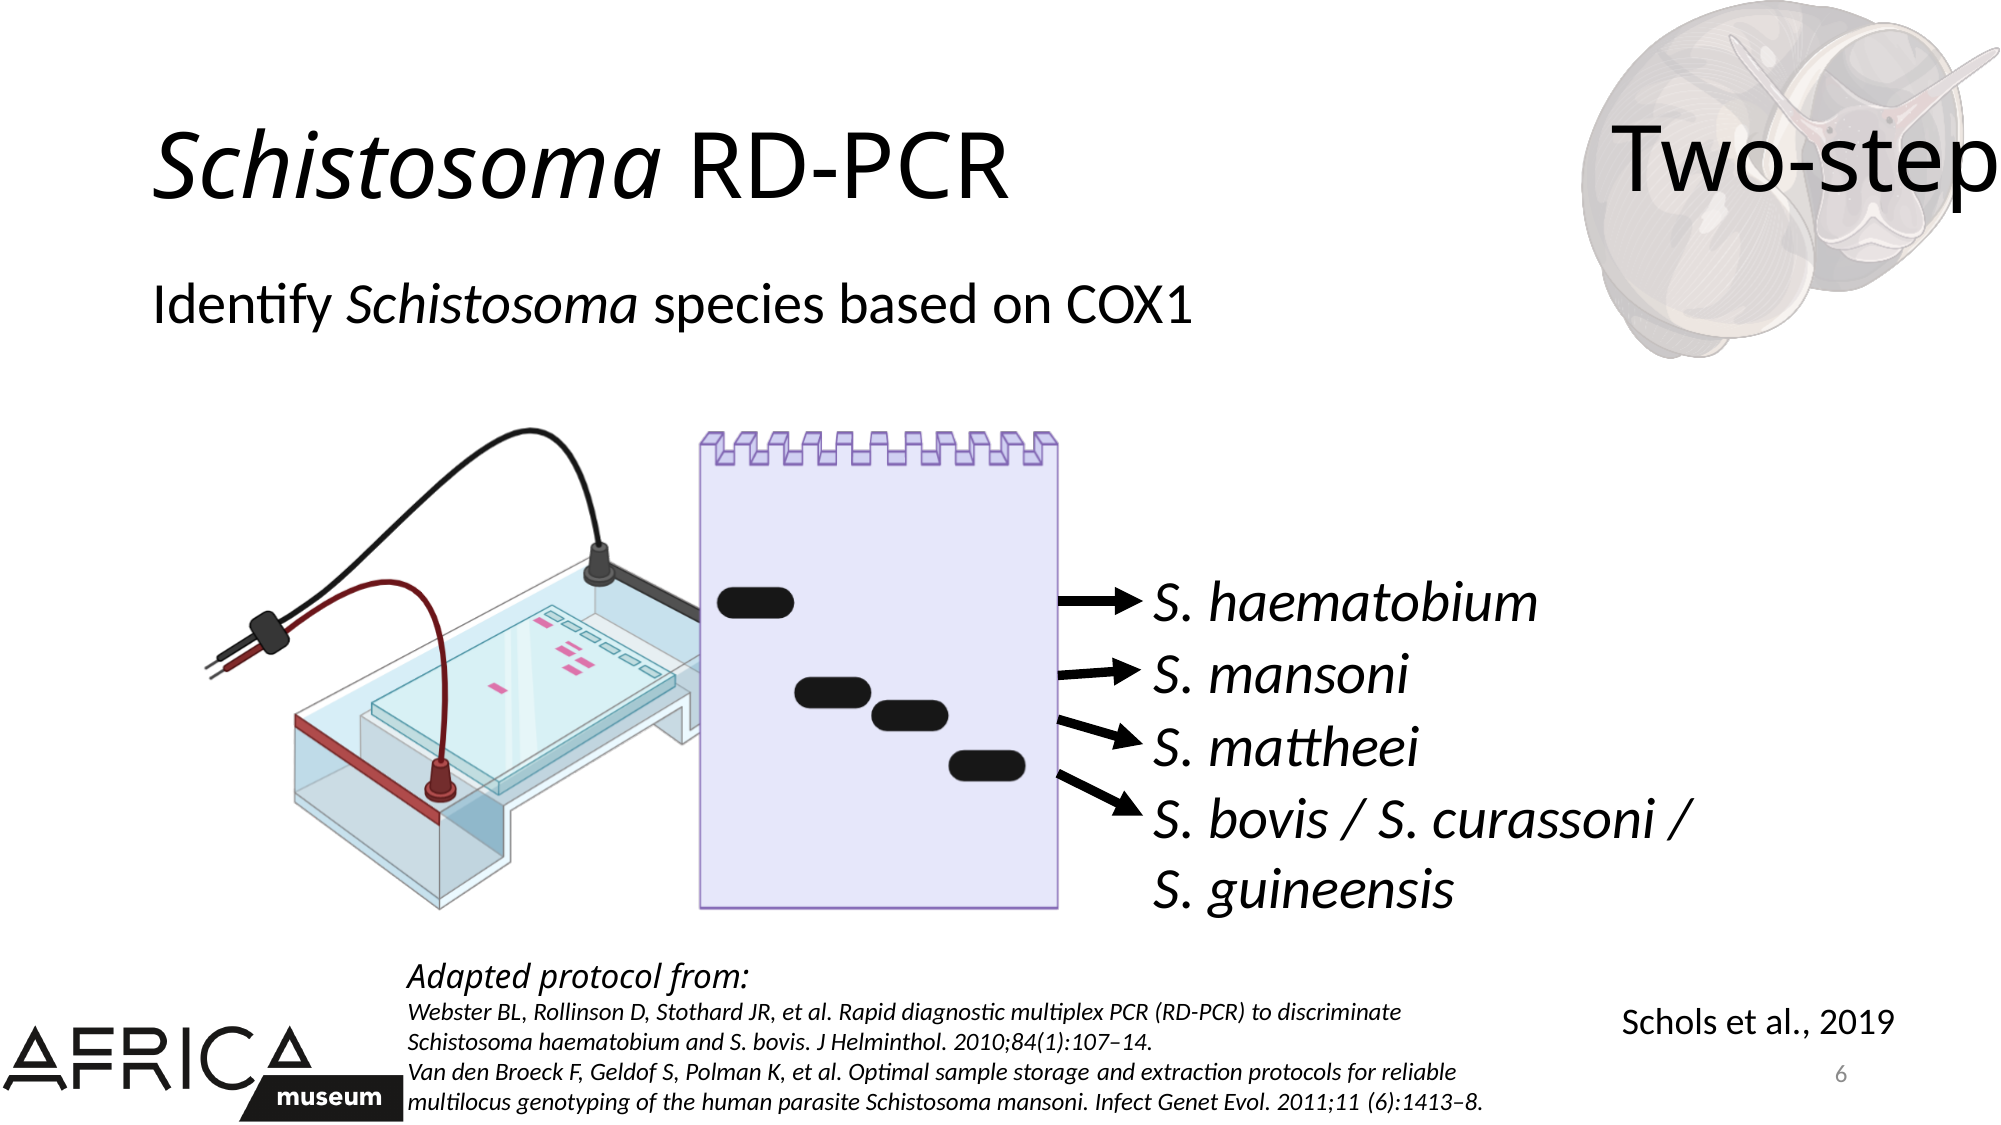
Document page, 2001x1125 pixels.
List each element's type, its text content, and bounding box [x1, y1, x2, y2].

picture [0, 1018, 408, 1125]
picture [1473, 0, 2000, 380]
title Schistosoma RD-PCR [137, 59, 1473, 257]
slide_number 6 [1412, 1042, 1863, 1103]
text_box S. haematobium [1165, 555, 1617, 627]
text_box S. bovis / S. curassoni / S. guineensis [1165, 773, 1717, 942]
list Identify Schistosoma species based on COX1 [137, 257, 1863, 972]
picture [137, 356, 1165, 996]
text_box S. mattheei [1165, 700, 1800, 792]
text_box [1057, 719, 1144, 745]
text_box S. mansoni [1165, 627, 1654, 700]
text_box Adapted protocol from: Webster BL, Rollinson D, Stothard JR, et al. Rapid diagnostic multiplex PCR (RD-PCR) to discriminate Schistosoma haematobium and S. bovis. J Helminthol. 2010;84(1):107–14. Van den Broeck F, Geldof S, Polman K, et al. Optimal sample storage and extraction protocols for reliable multilocus genotyping of the human parasite Schistosoma mansoni. Infect Genet Evol. 2011;11 (6):1413–8. [393, 948, 1500, 1123]
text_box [1057, 773, 1144, 816]
text_box Schols et al., 2019 [1607, 989, 1944, 1050]
